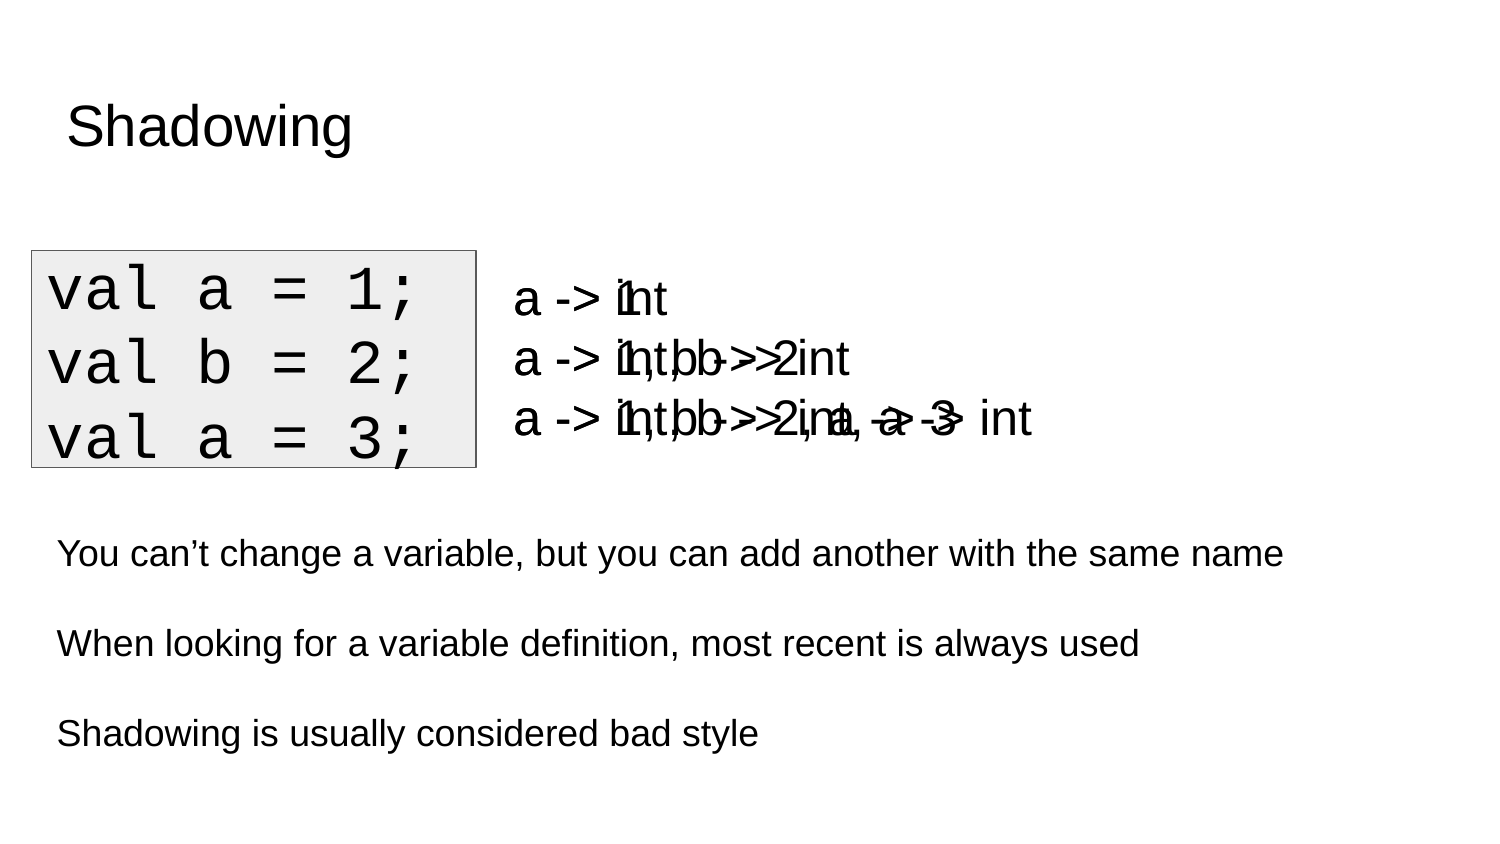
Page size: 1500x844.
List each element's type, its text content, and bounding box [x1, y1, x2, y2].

text_box a -> 1 a -> 1, b -> 2 a -> 1, b -> 2, a -> 3 [498, 250, 1060, 468]
text_box You can’t change a variable, but you can add another with the same name When looking for a variable definition, most recent is always used Shadowing is usually considered bad style [41, 513, 1411, 810]
title Shadowing [51, 72, 1449, 167]
text_box val a = 1; val b = 2; val a = 3; [31, 250, 477, 468]
